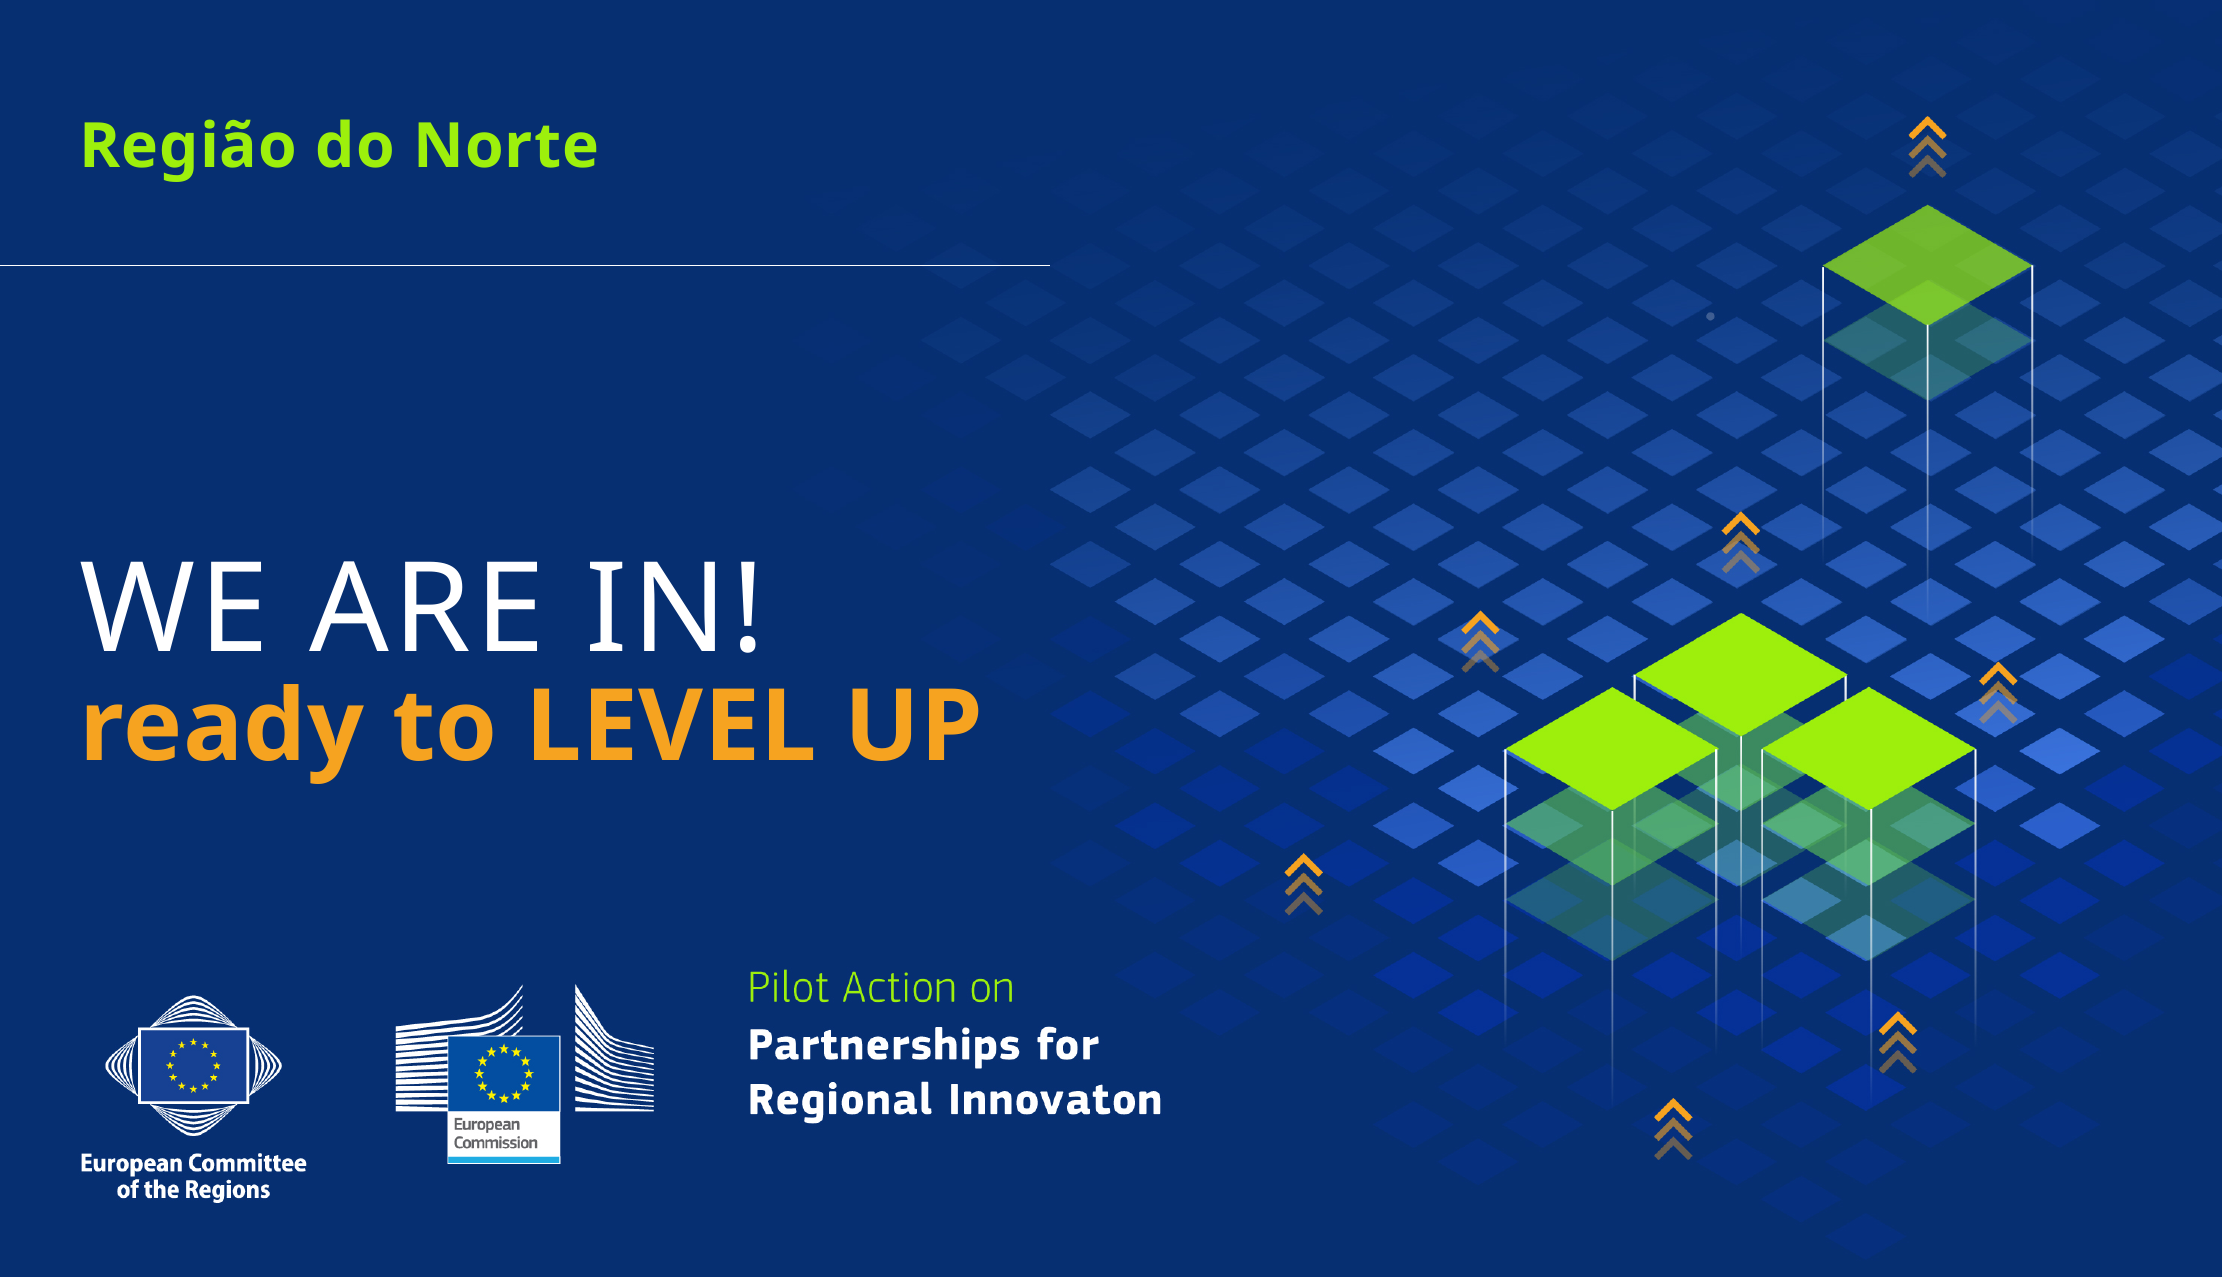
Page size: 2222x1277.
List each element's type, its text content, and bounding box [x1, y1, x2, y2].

text_box WE ARE IN! ready to LEVEL UP [64, 519, 1565, 788]
text_box Região do Norte [64, 97, 1050, 188]
picture [0, 0, 2222, 1277]
